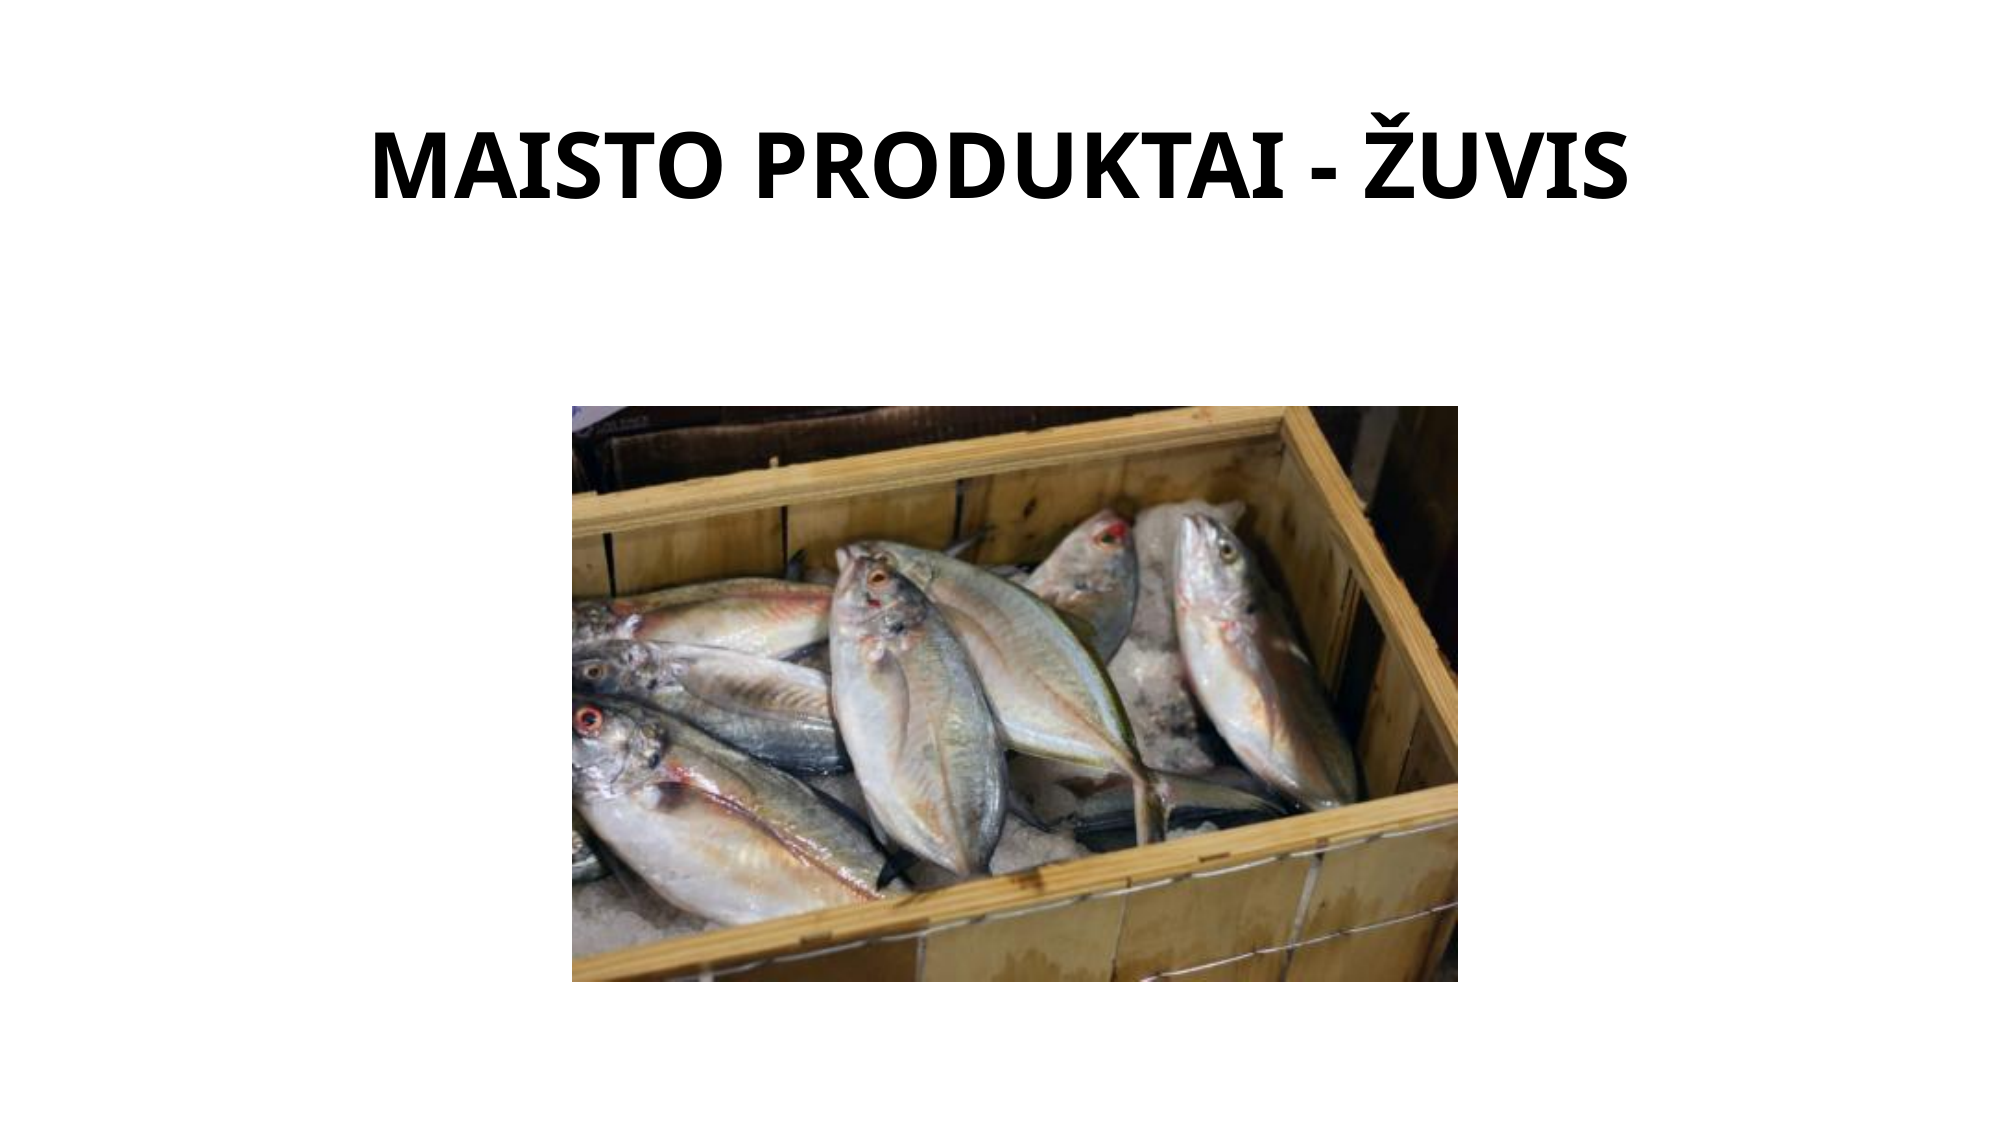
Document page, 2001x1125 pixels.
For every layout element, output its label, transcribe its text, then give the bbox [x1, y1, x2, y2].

title MAISTO PRODUKTAI - ŽUVIS [137, 59, 1863, 278]
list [572, 406, 1458, 982]
